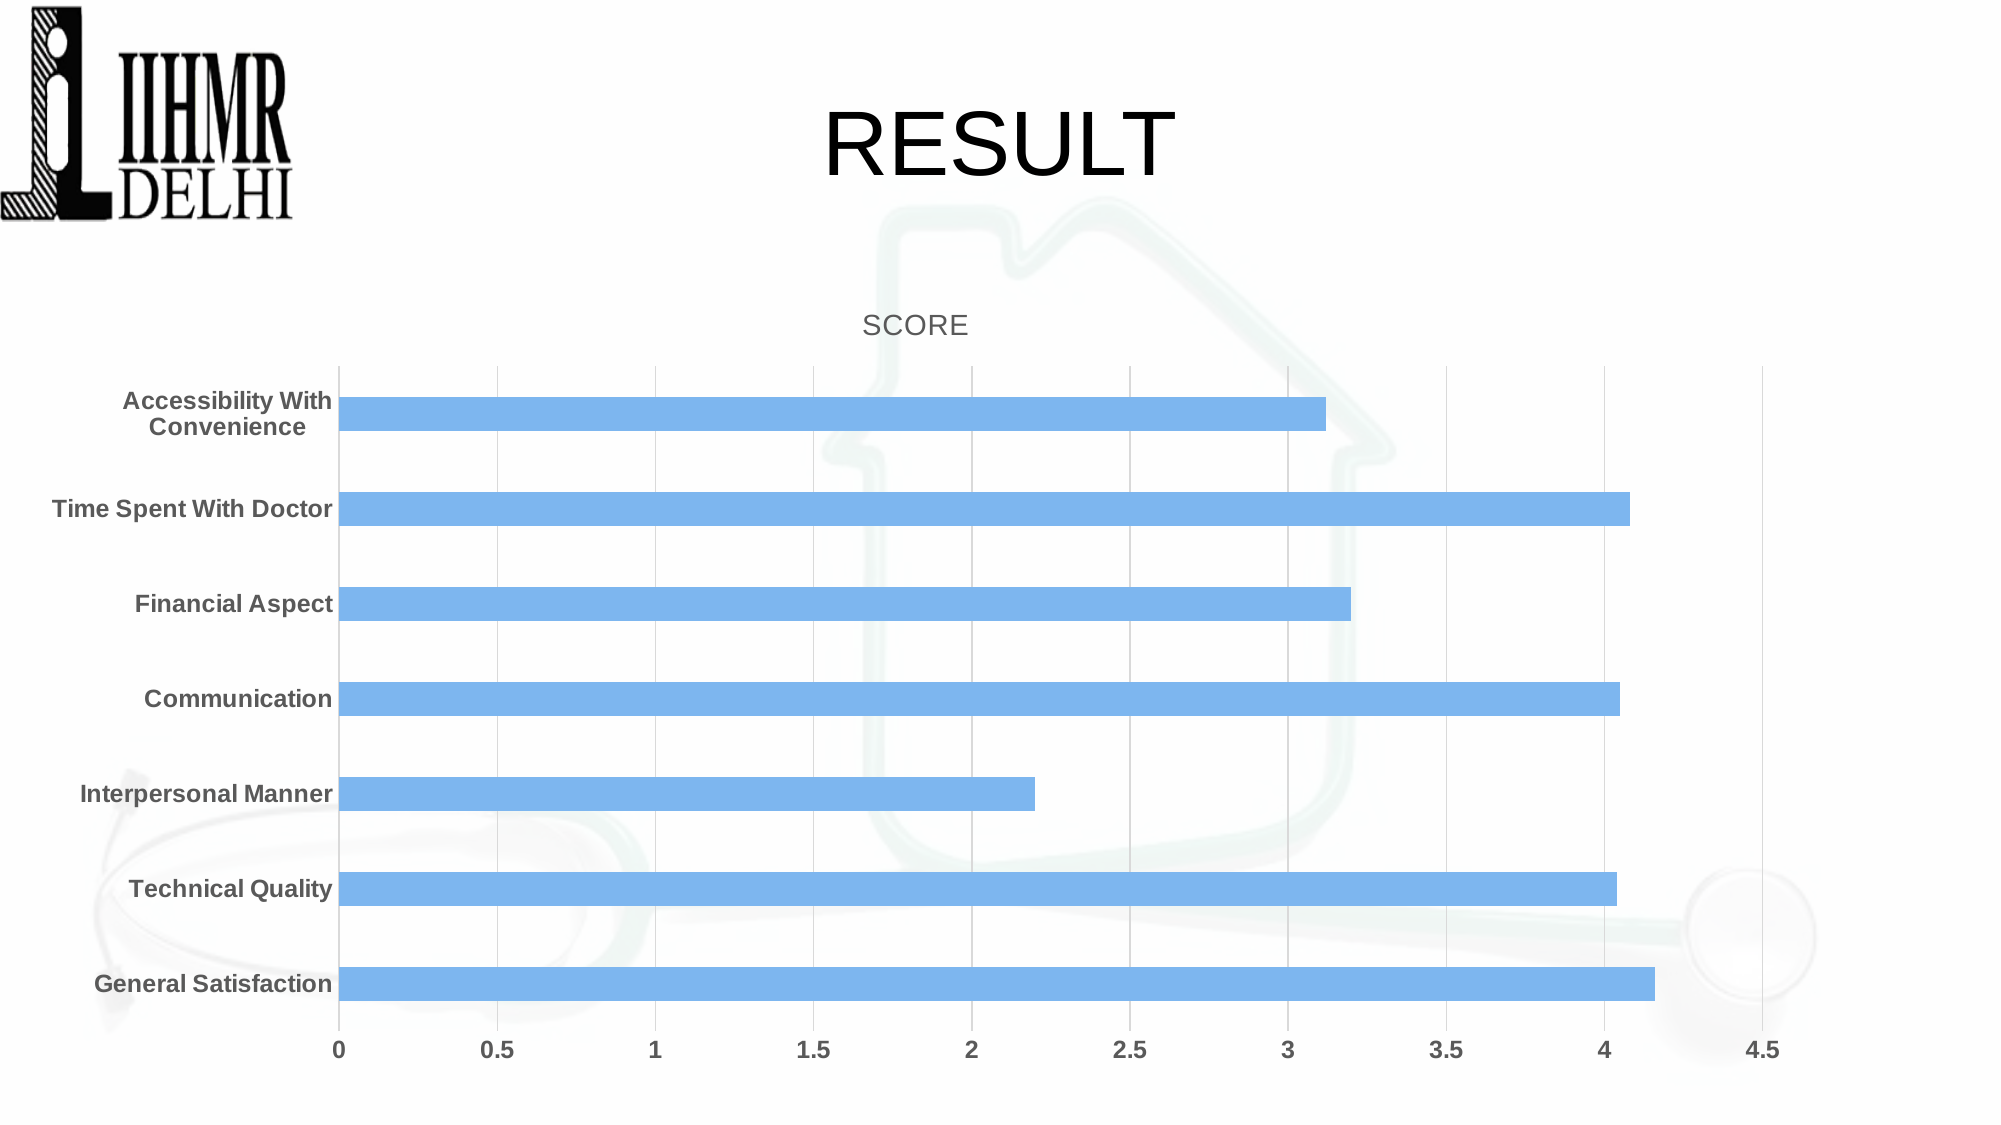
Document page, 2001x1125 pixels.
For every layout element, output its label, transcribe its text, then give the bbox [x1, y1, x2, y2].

title RESULT [99, 44, 1901, 233]
chart [15, 275, 1816, 1080]
picture [0, 1, 311, 222]
